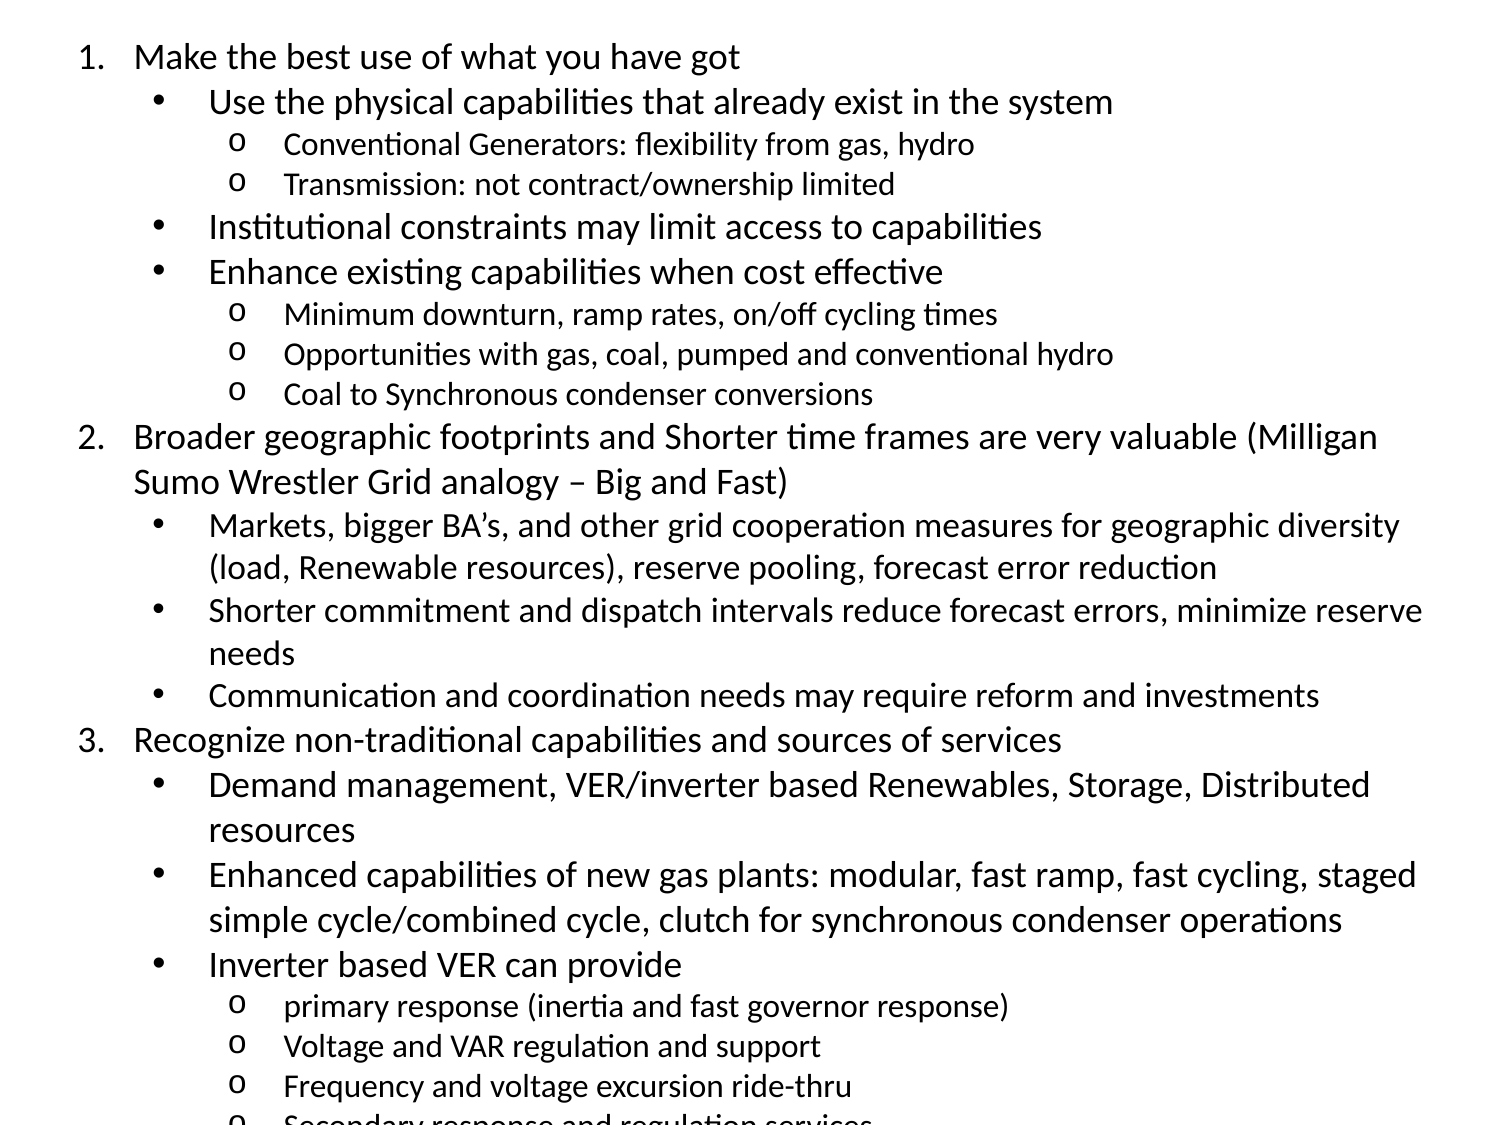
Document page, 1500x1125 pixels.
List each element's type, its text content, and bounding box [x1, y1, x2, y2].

text_box Make the best use of what you have got Use the physical capabilities that already exist in the system Conventional Generators: flexibility from gas, hydro Transmission: not contract/ownership limited Institutional constraints may limit access to capabilities Enhance existing capabilities when cost effective Minimum downturn, ramp rates, on/off cycling times Opportunities with gas, coal, pumped and conventional hydro Coal to Synchronous condenser conversions Broader geographic footprints and Shorter time frames are very valuable (Milligan Sumo Wrestler Grid analogy – Big and Fast) Markets, bigger BA’s, and other grid cooperation measures for geographic diversity (load, Renewable resources), reserve pooling, forecast error reduction Shorter commitment and dispatch intervals reduce forecast errors, minimize reserve needs Communication and coordination needs may require reform and investments Recognize non-traditional capabilities and sources of services Demand management, VER/inverter based Renewables, Storage, Distributed resources Enhanced capabilities of new gas plants: modular, fast ramp, fast cycling, staged simple cycle/combined cycle, clutch for synchronous condenser operations Inverter based VER can provide primary response (inertia and fast governor response) Voltage and VAR regulation and support Frequency and voltage excursion ride-thru Secondary response and regulation services [62, 24, 1463, 1125]
